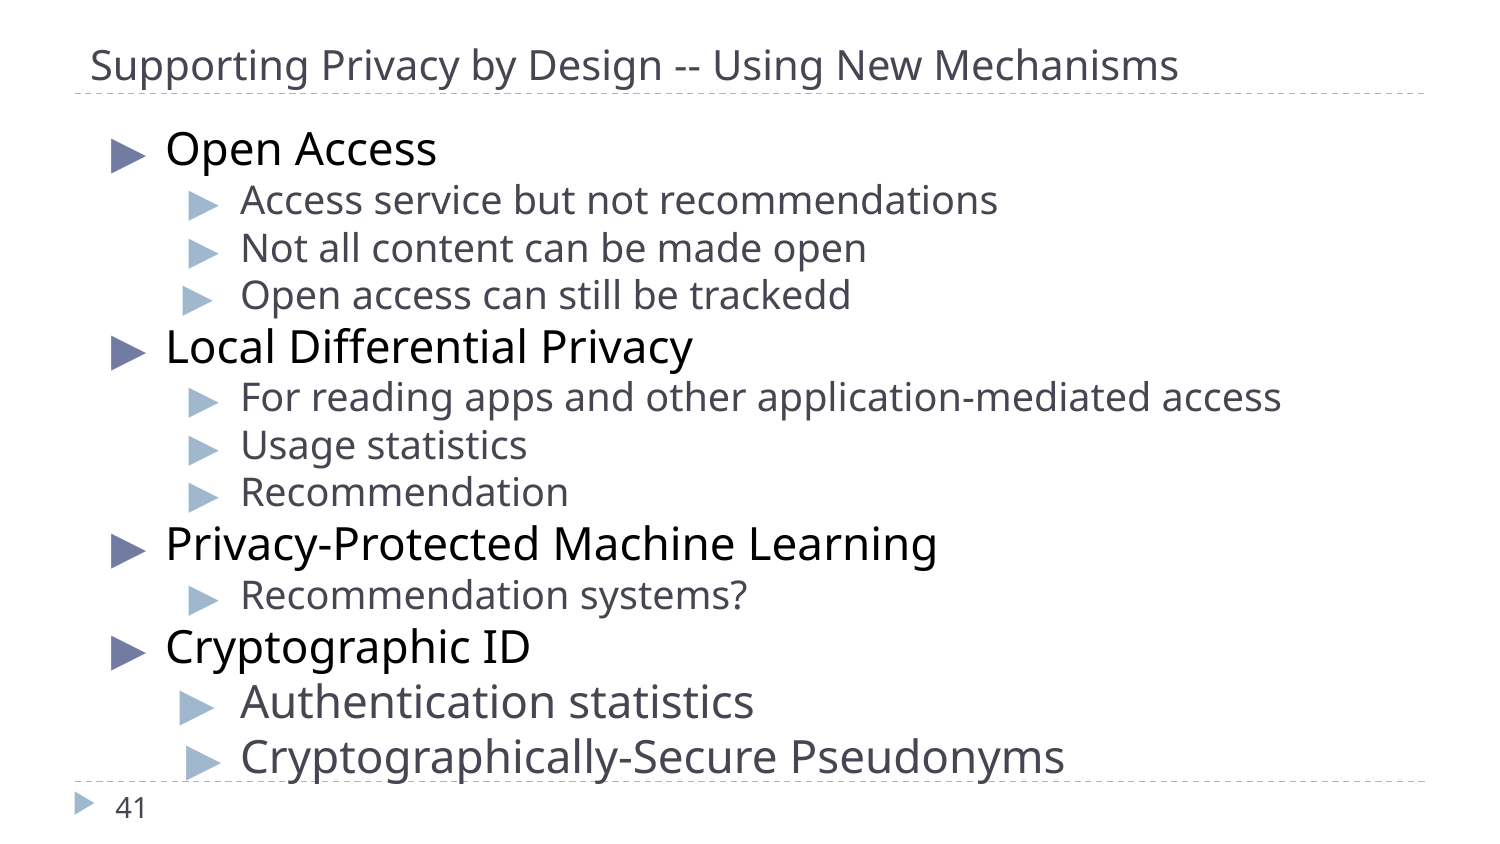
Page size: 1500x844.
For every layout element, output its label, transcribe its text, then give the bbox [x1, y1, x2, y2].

slide_number ‹#› [100, 782, 426, 827]
title Supporting Privacy by Design -- Using New Mechanisms [75, 21, 1432, 97]
list Open Access Access service but not recommendations Not all content can be made open Open access can still be trackedd Local Differential Privacy For reading apps and other application-mediated access Usage statistics Recommendation Privacy-Protected Machine Learning Recommendation systems? Cryptographic ID Authentication statistics Cryptographically-Secure Pseudonyms [75, 112, 1425, 758]
